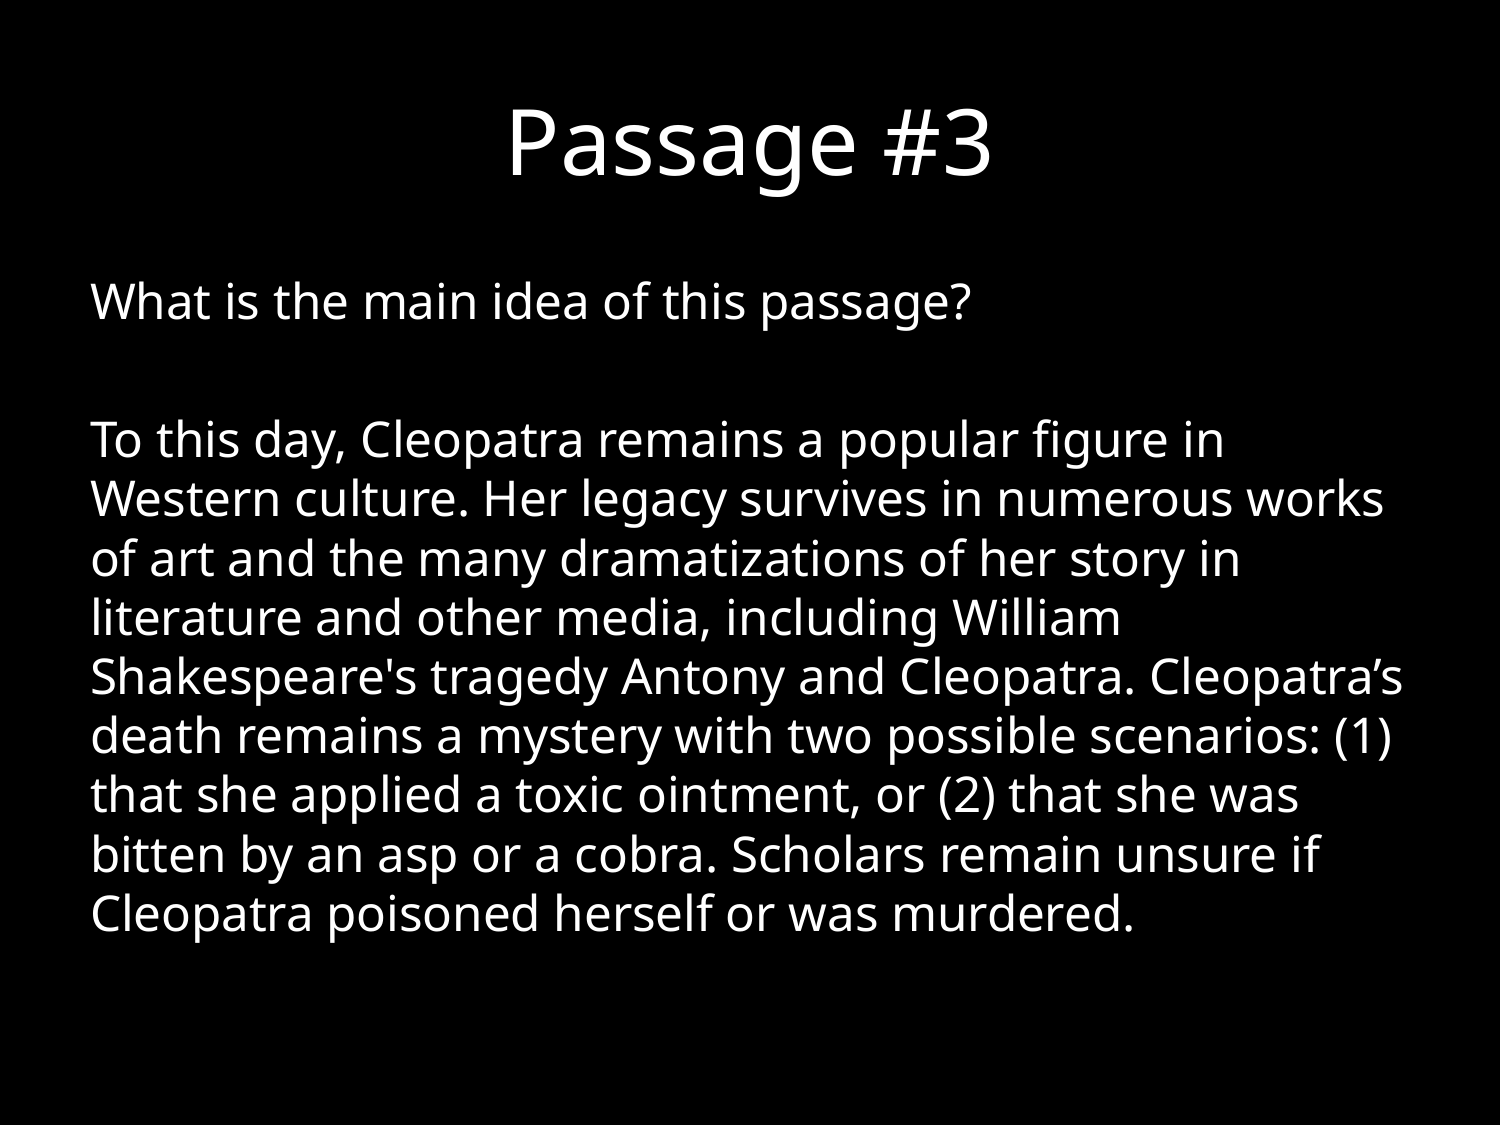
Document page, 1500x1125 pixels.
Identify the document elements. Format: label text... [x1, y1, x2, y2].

title Passage #3 [75, 45, 1425, 233]
list What is the main idea of this passage? To this day, Cleopatra remains a popular figure in Western culture. Her legacy survives in numerous works of art and the many dramatizations of her story in literature and other media, including William Shakespeare's tragedy Antony and Cleopatra. Cleopatra’s death remains a mystery with two possible scenarios: (1) that she applied a toxic ointment, or (2) that she was bitten by an asp or a cobra. Scholars remain unsure if Cleopatra poisoned herself or was murdered. [75, 262, 1425, 1005]
